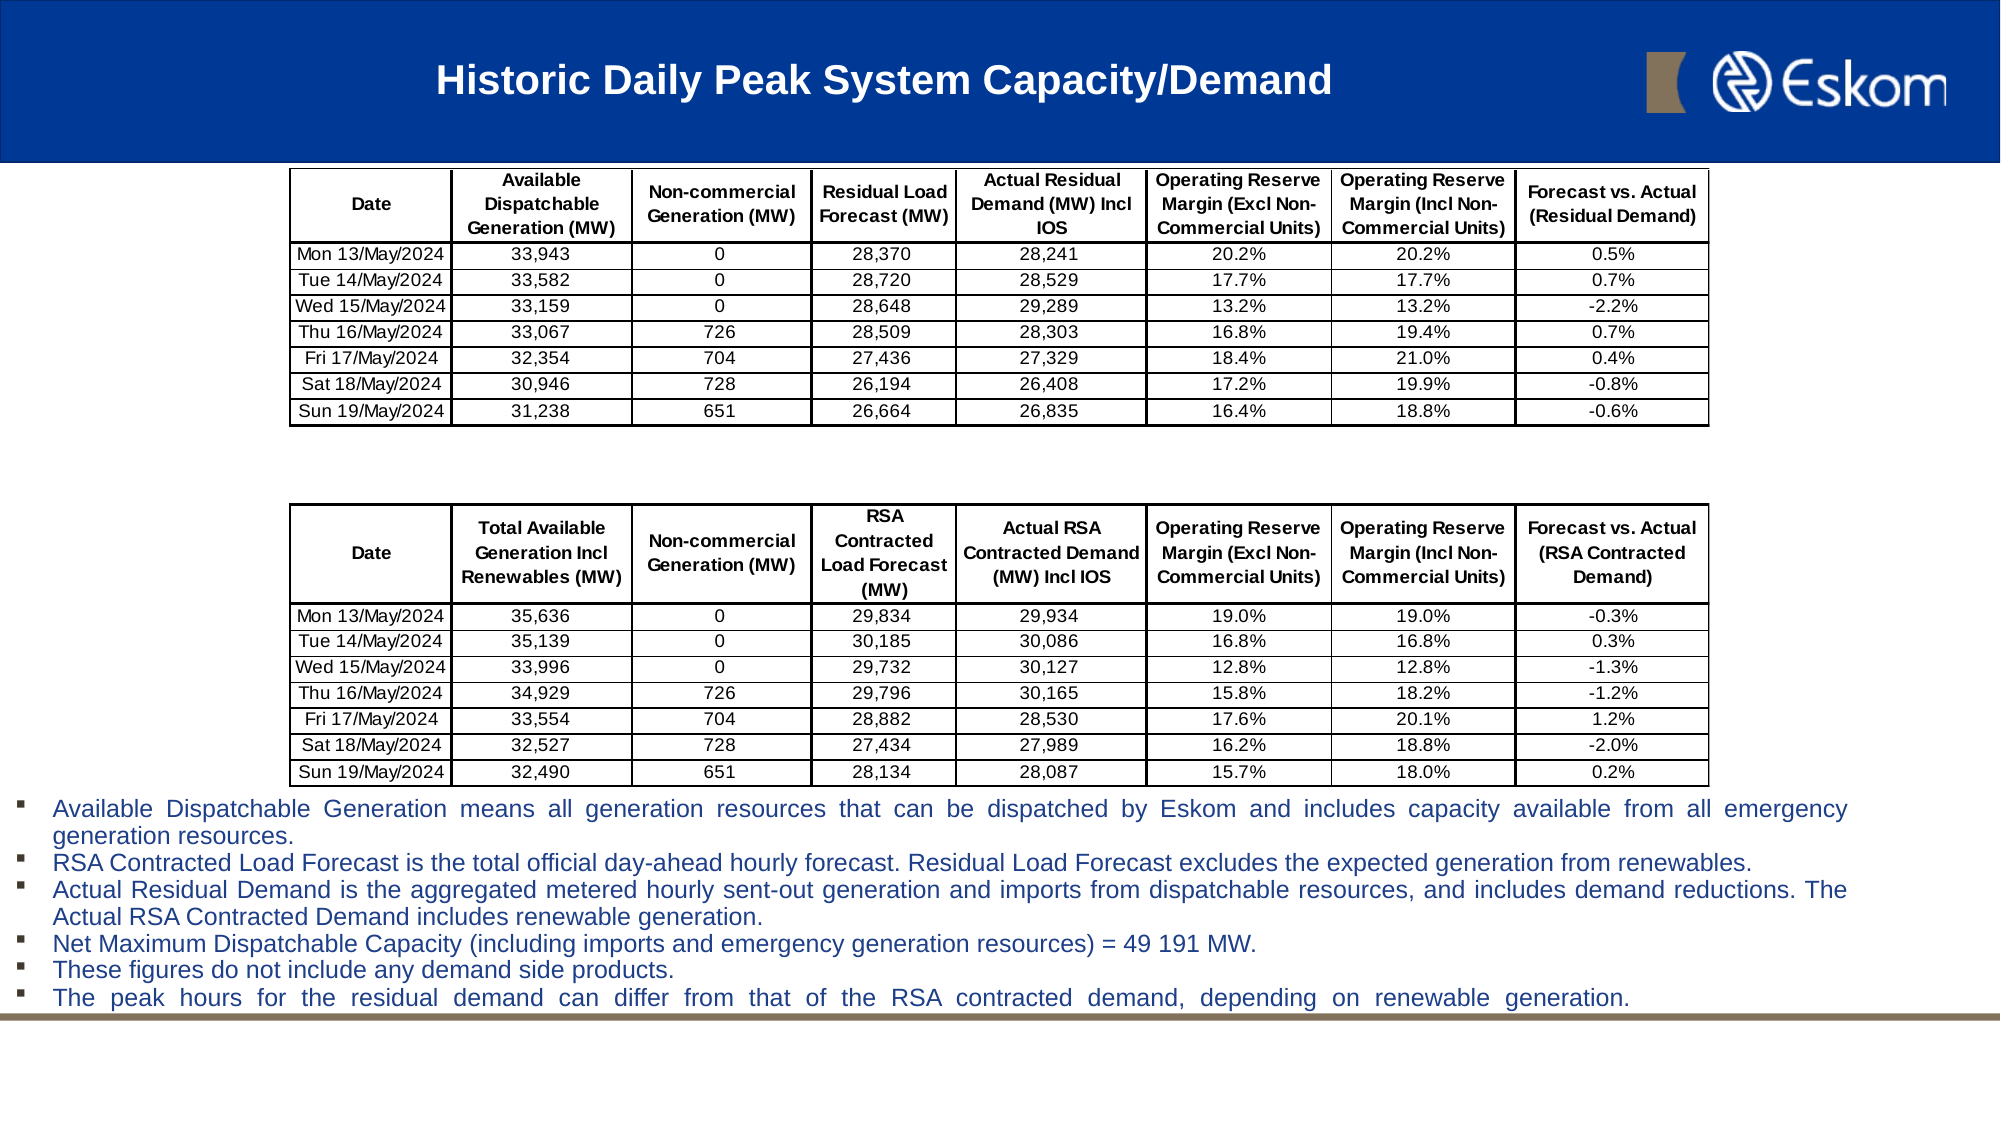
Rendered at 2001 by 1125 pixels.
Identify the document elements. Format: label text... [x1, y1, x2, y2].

list Available Dispatchable Generation means all generation resources that can be dispatched by Eskom and includes capacity available from all emergency generation resources. RSA Contracted Load Forecast is the total official day-ahead hourly forecast. Residual Load Forecast excludes the expected generation from renewables. Actual Residual Demand is the aggregated metered hourly sent-out generation and imports from dispatchable resources, and includes demand reductions. The Actual RSA Contracted Demand includes renewable generation. Net Maximum Dispatchable Capacity (including imports and emergency generation resources) = 49 191 MW. These figures do not include any demand side products. The peak hours for the residual demand can differ from that of the RSA contracted demand, depending on renewable generation. [0, 788, 1868, 1125]
picture [289, 167, 1711, 789]
text_box Historic Daily Peak System Capacity/Demand [421, 27, 1391, 137]
